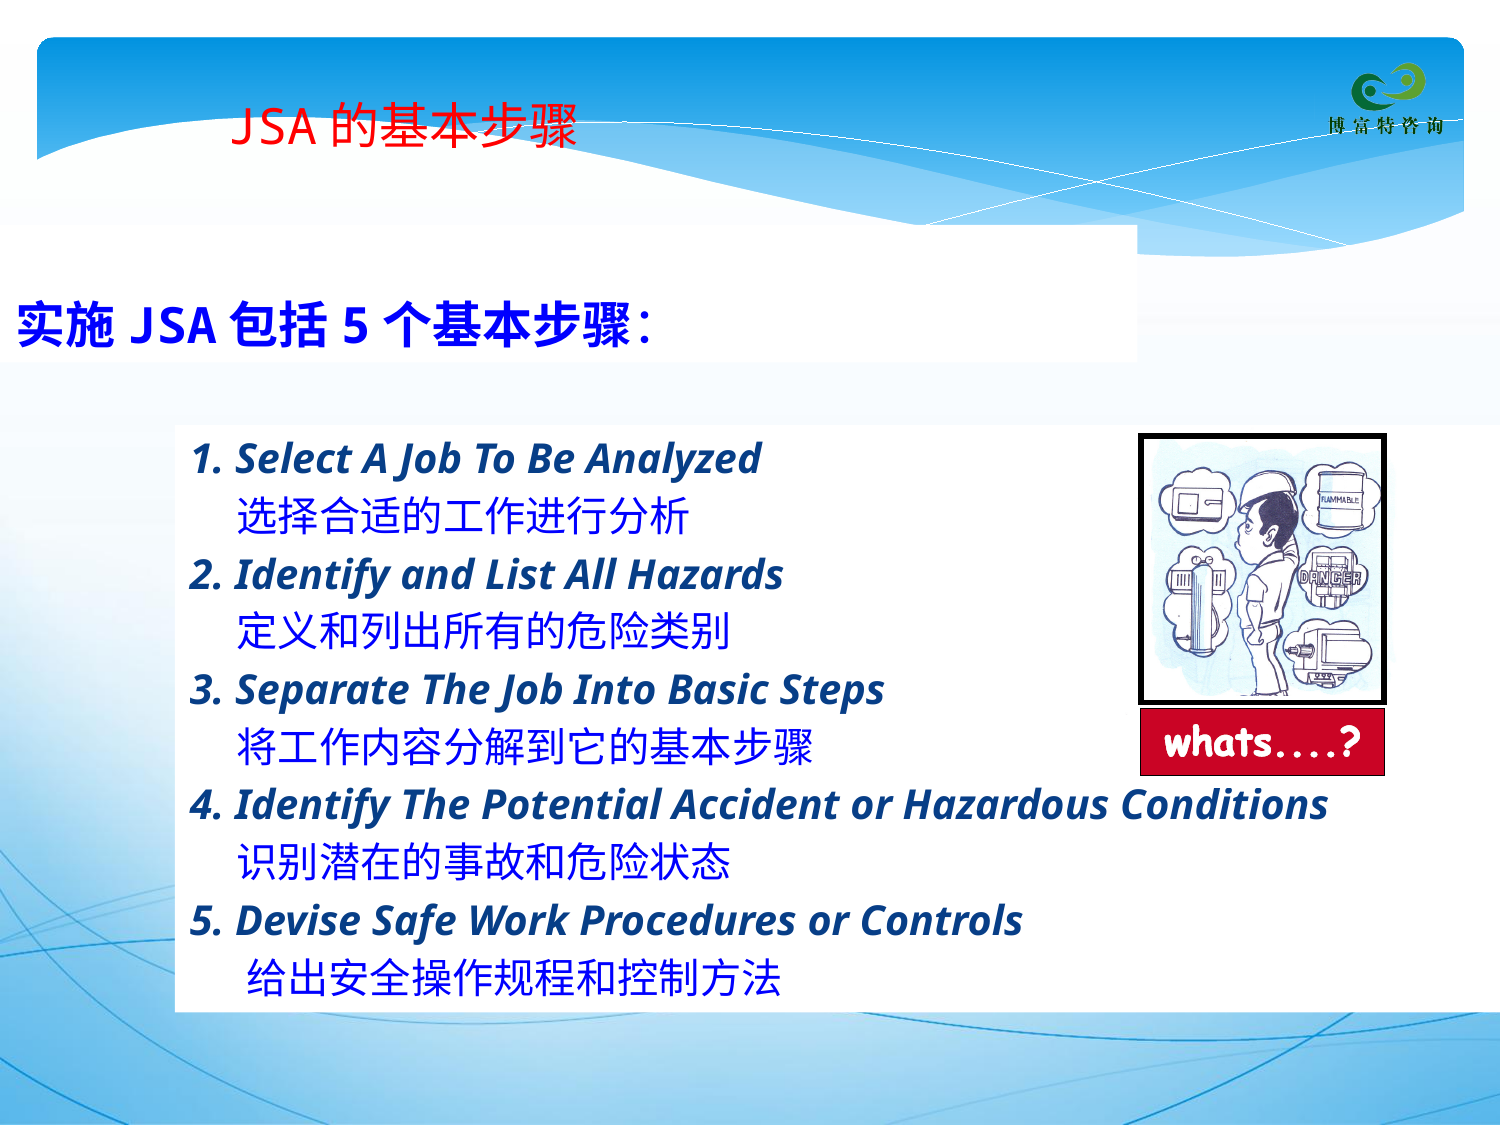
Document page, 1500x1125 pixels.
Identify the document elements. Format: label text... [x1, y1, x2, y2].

picture [0, 0, 1500, 1125]
title Production Of a JSA Involves 5 Basic Steps 实施JSA包括5个基本步骤： [0, 224, 1138, 363]
text_box JSA的基本步骤 [212, 87, 875, 163]
list 1. Select A Job To Be Analyzed 选择合适的工作进行分析 2. Identify and List All Hazards 定义和列出所有的危险类别 3. Separate The Job Into Basic Steps 将工作内容分解到它的基本步骤 4. Identify The Potential Accident or Hazardous Conditions 识别潜在的事故和危险状态 5. Devise Safe Work Procedures or Controls 给出安全操作规程和控制方法 [174, 424, 1500, 1013]
picture [1313, 63, 1462, 138]
